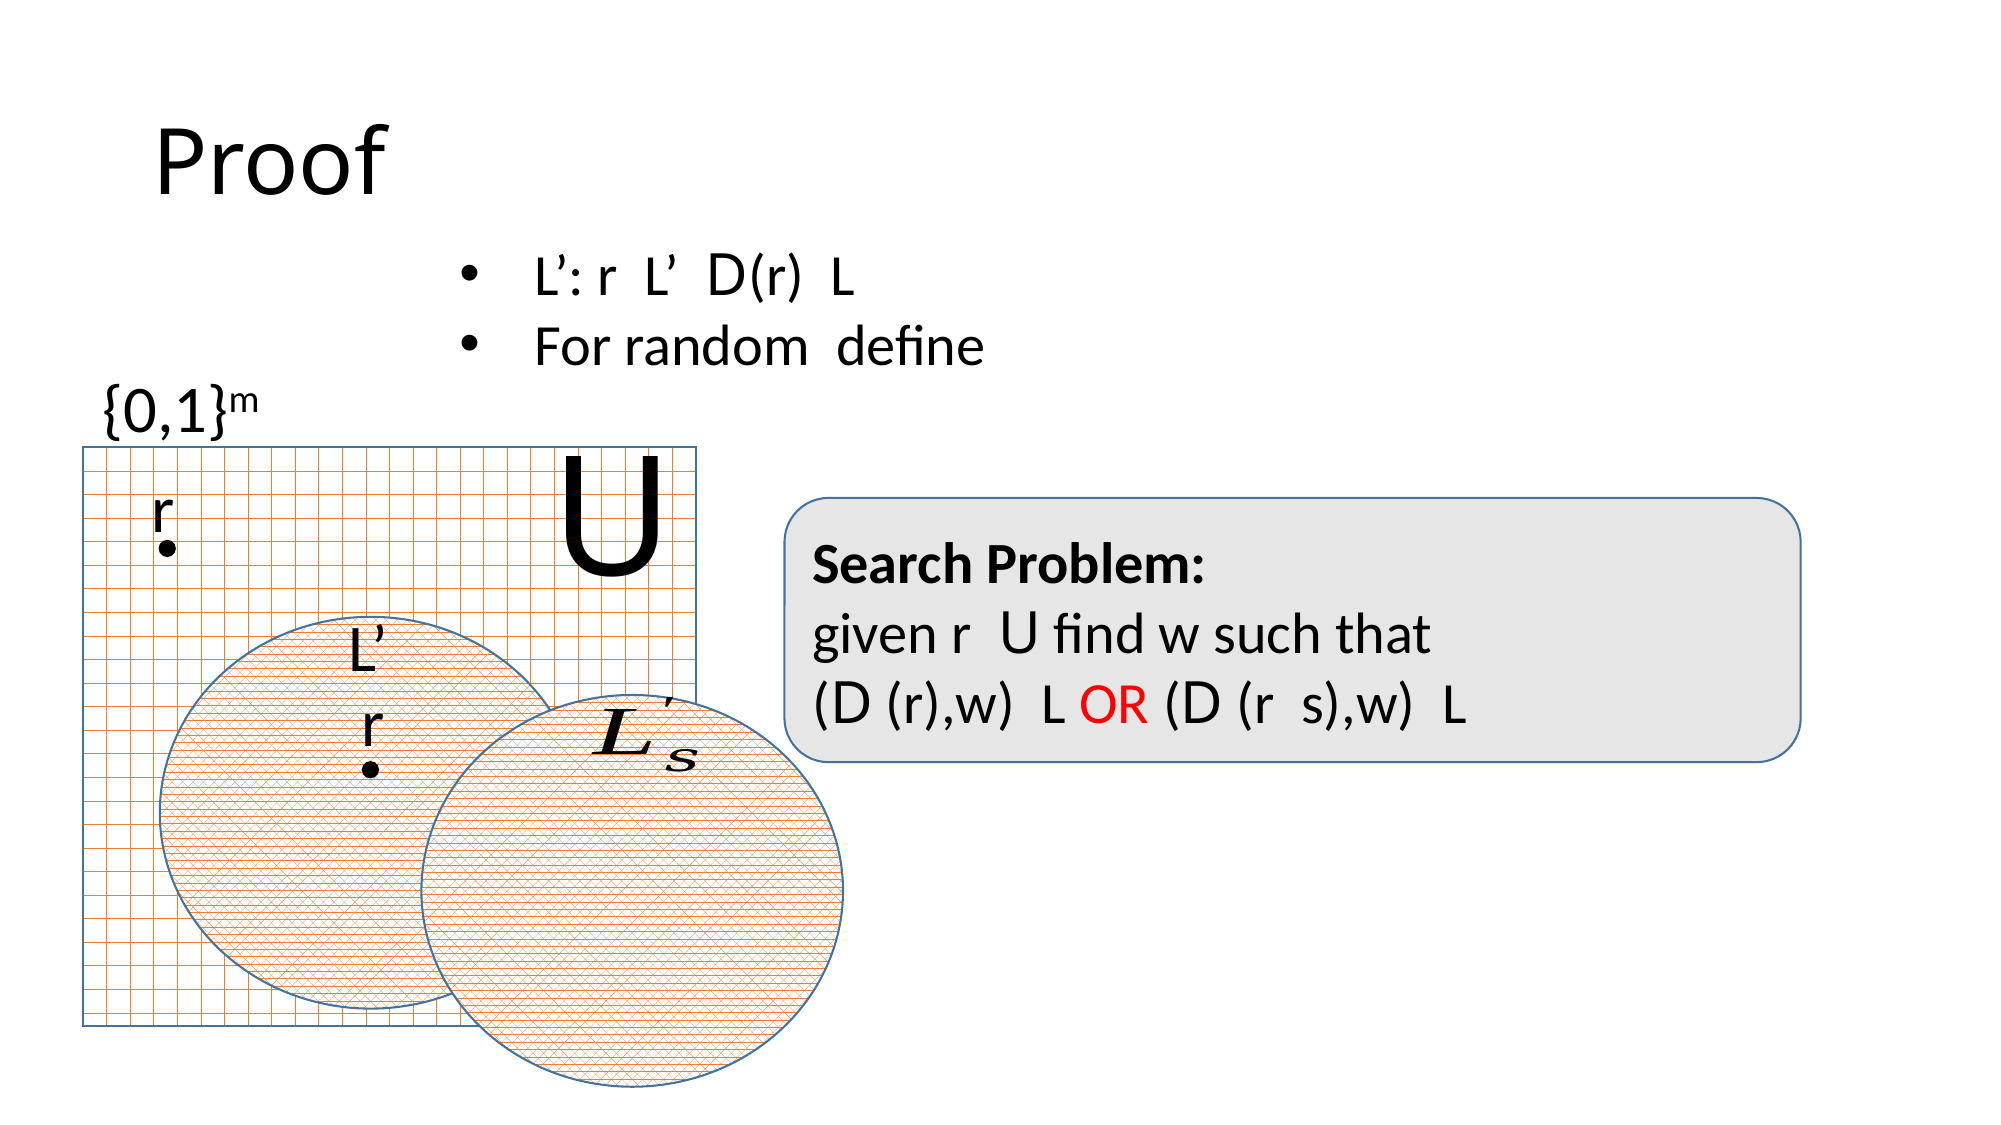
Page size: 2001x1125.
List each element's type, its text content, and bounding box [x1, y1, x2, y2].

text_box L’ [333, 597, 404, 693]
text_box [420, 693, 845, 1088]
text_box U [537, 401, 689, 617]
text_box [158, 618, 551, 1010]
text_box [82, 446, 697, 1027]
text_box r [346, 693, 400, 768]
text_box [158, 539, 176, 558]
text_box [361, 761, 380, 779]
text_box r [137, 458, 191, 554]
text_box {0,1}m [87, 358, 275, 454]
title Proof [137, 55, 1863, 274]
